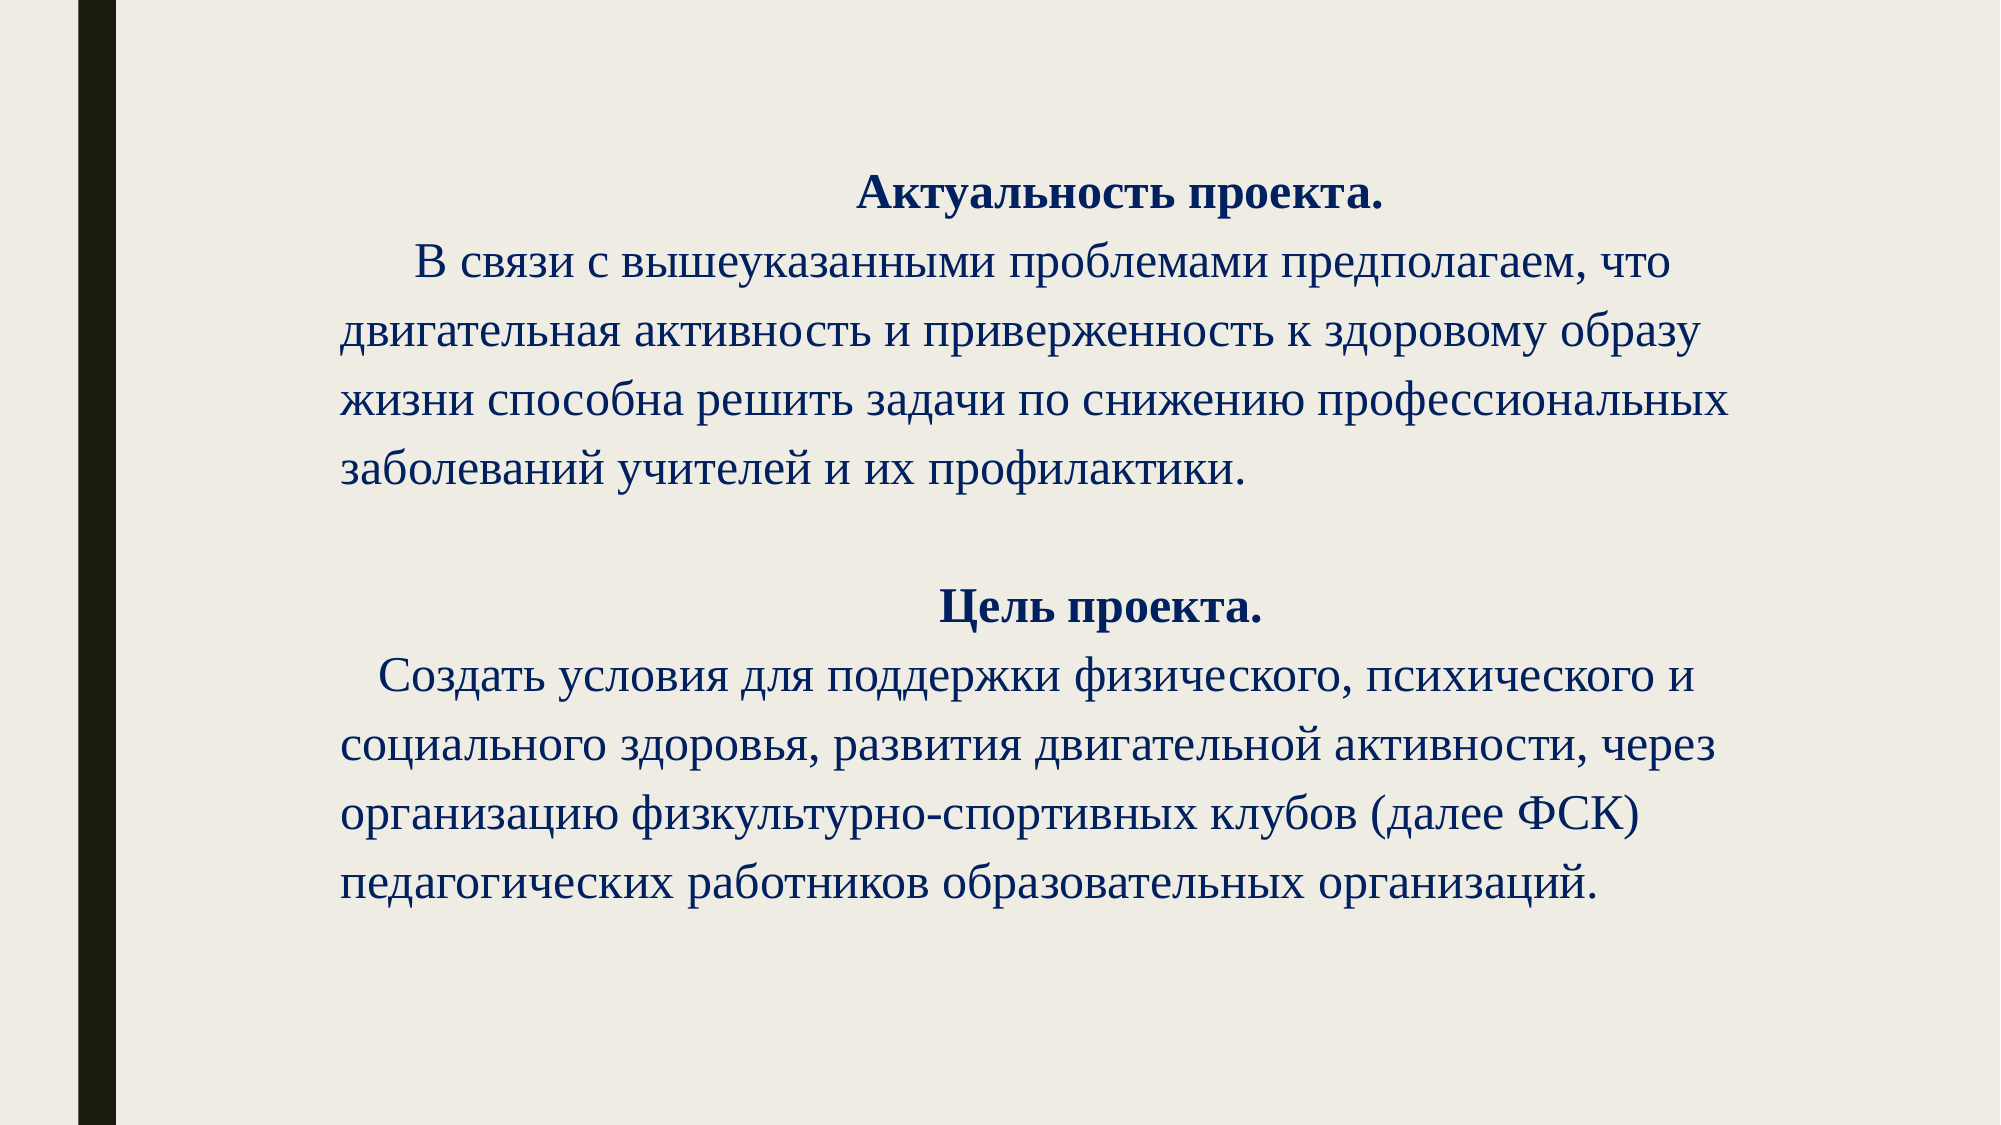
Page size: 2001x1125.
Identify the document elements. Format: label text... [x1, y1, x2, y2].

text_box Актуальность проекта. В связи с вышеуказанными проблемами предполагаем, что двигательная активность и приверженность к здоровому образу жизни способна решить задачи по снижению профессиональных заболеваний учителей и их профилактики. Цель проекта. Создать условия для поддержки физического, психического и социального здоровья, развития двигательной активности, через организацию физкультурно-спортивных клубов (далее ФСК) педагогических работников образовательных организаций. [325, 142, 1841, 985]
